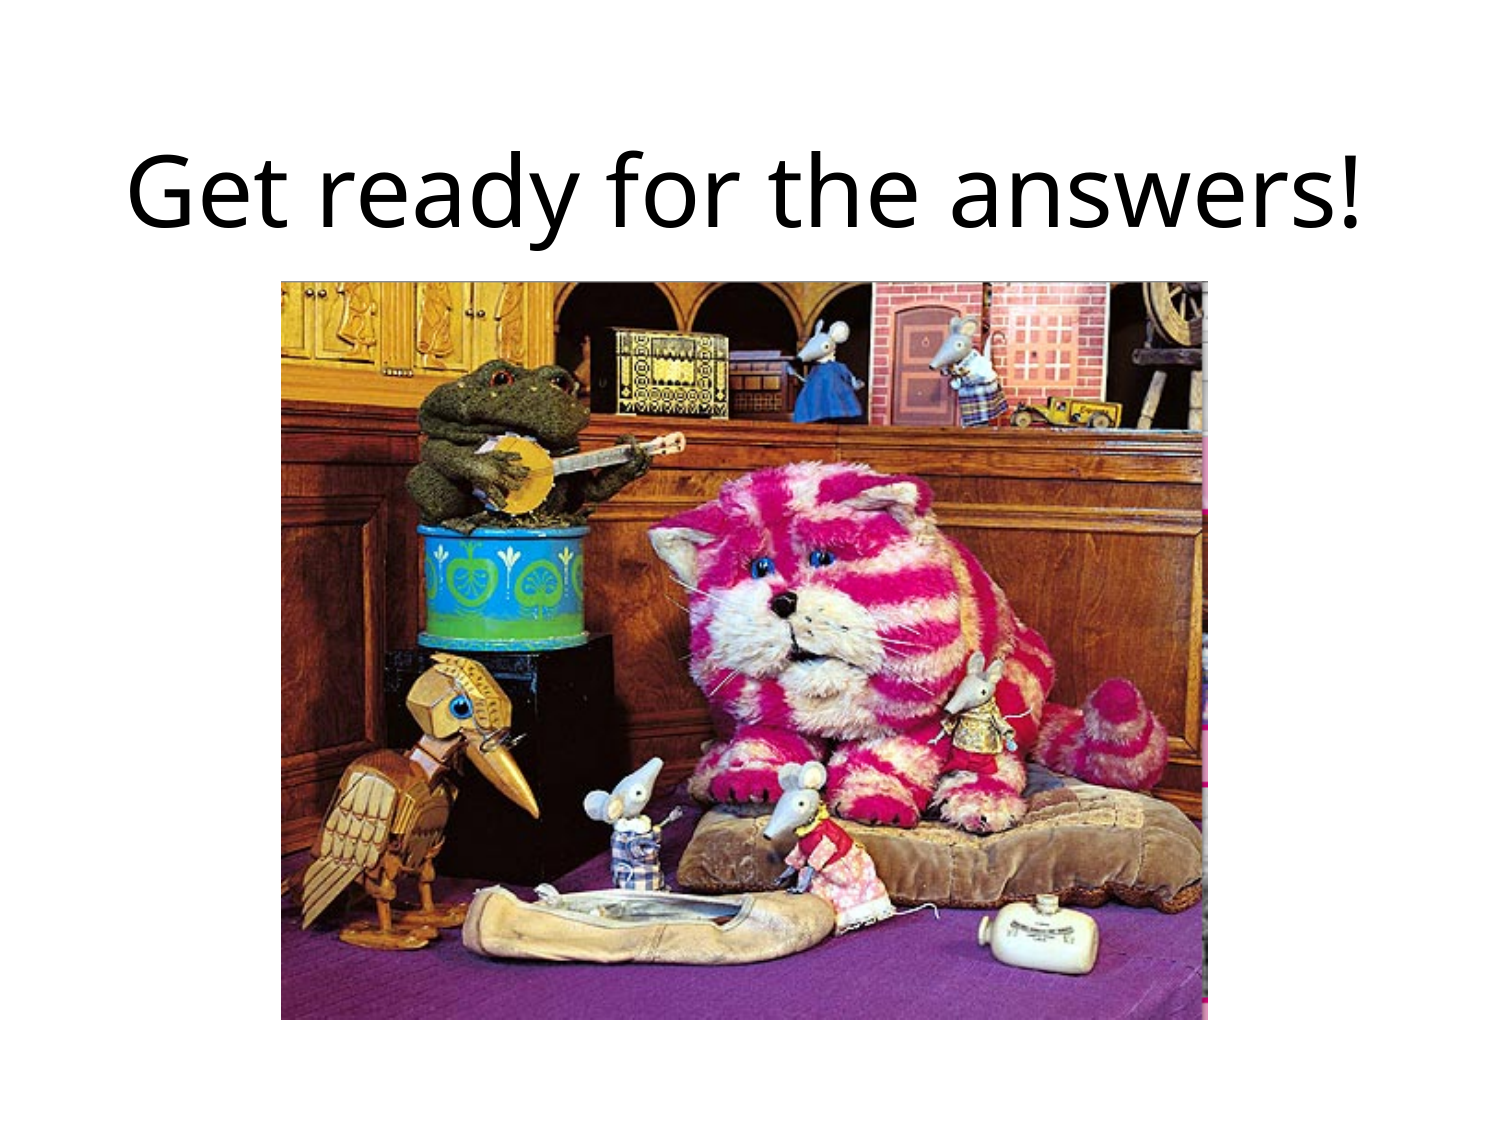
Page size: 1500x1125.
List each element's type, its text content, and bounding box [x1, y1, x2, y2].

title Get ready for the answers! [70, 93, 1421, 282]
picture [280, 280, 1208, 1020]
